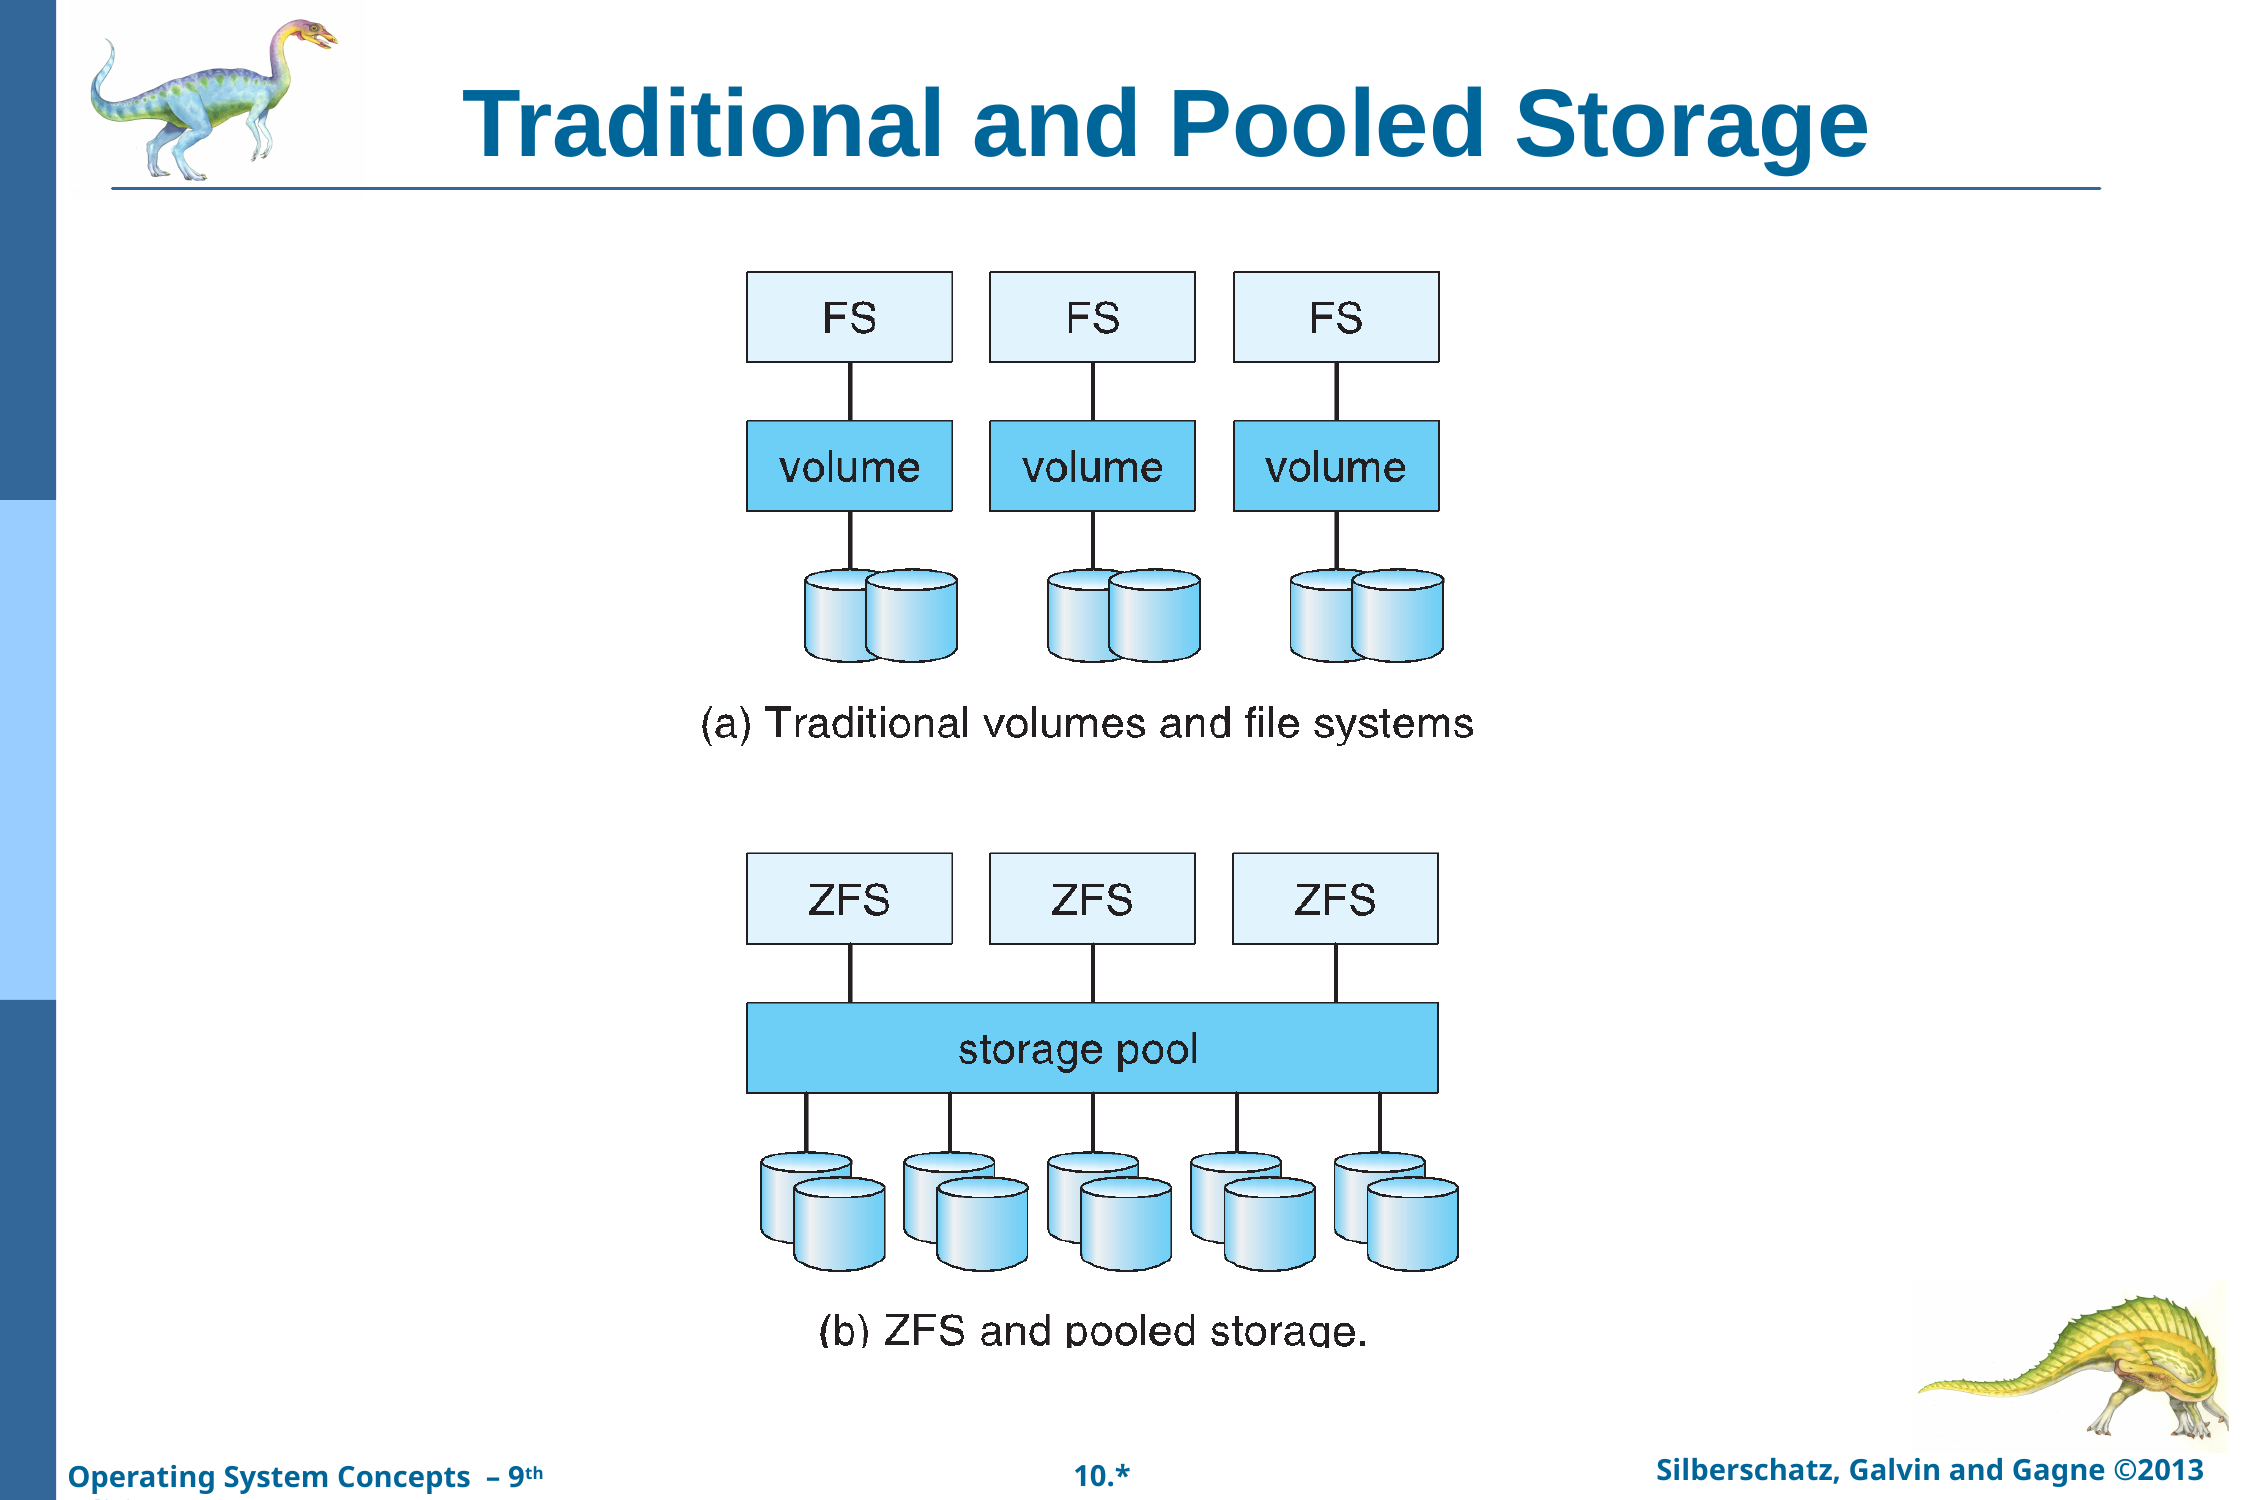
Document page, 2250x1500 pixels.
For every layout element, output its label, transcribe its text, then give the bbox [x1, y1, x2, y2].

picture [699, 271, 1477, 1348]
picture [1913, 1279, 2229, 1453]
picture [70, 0, 365, 199]
title Traditional and Pooled Storage [196, 60, 2138, 187]
